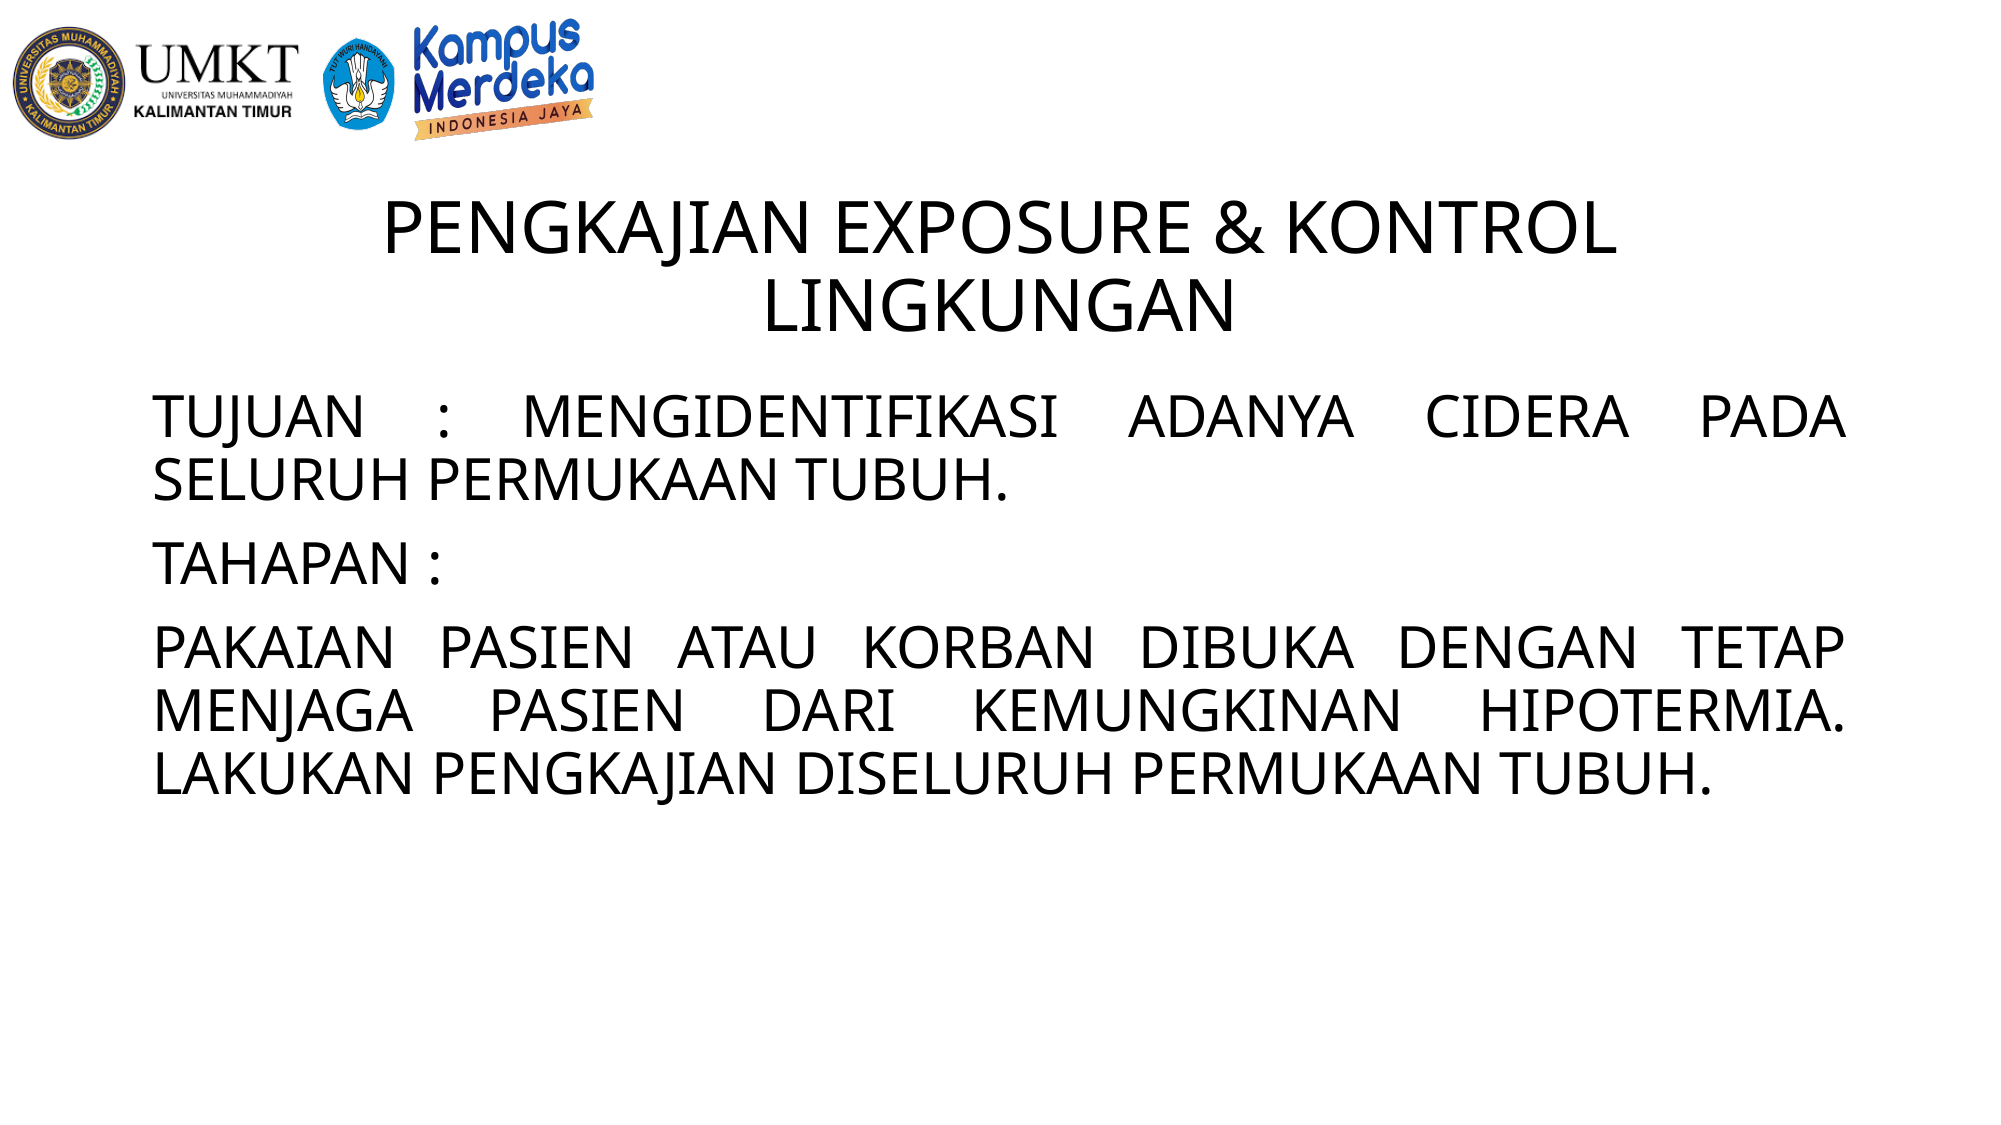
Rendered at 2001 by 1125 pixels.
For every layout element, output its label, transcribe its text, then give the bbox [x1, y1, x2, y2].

list TUJUAN : MENGIDENTIFIKASI ADANYA CIDERA PADA SELURUH PERMUKAAN TUBUH. TAHAPAN : PAKAIAN PASIEN ATAU KORBAN DIBUKA DENGAN TETAP MENJAGA PASIEN DARI KEMUNGKINAN HIPOTERMIA. LAKUKAN PENGKAJIAN DISELURUH PERMUKAAN TUBUH. [137, 380, 1863, 1014]
title PENGKAJIAN EXPOSURE & KONTROL LINGKUNGAN [137, 183, 1863, 355]
picture [0, 0, 595, 181]
